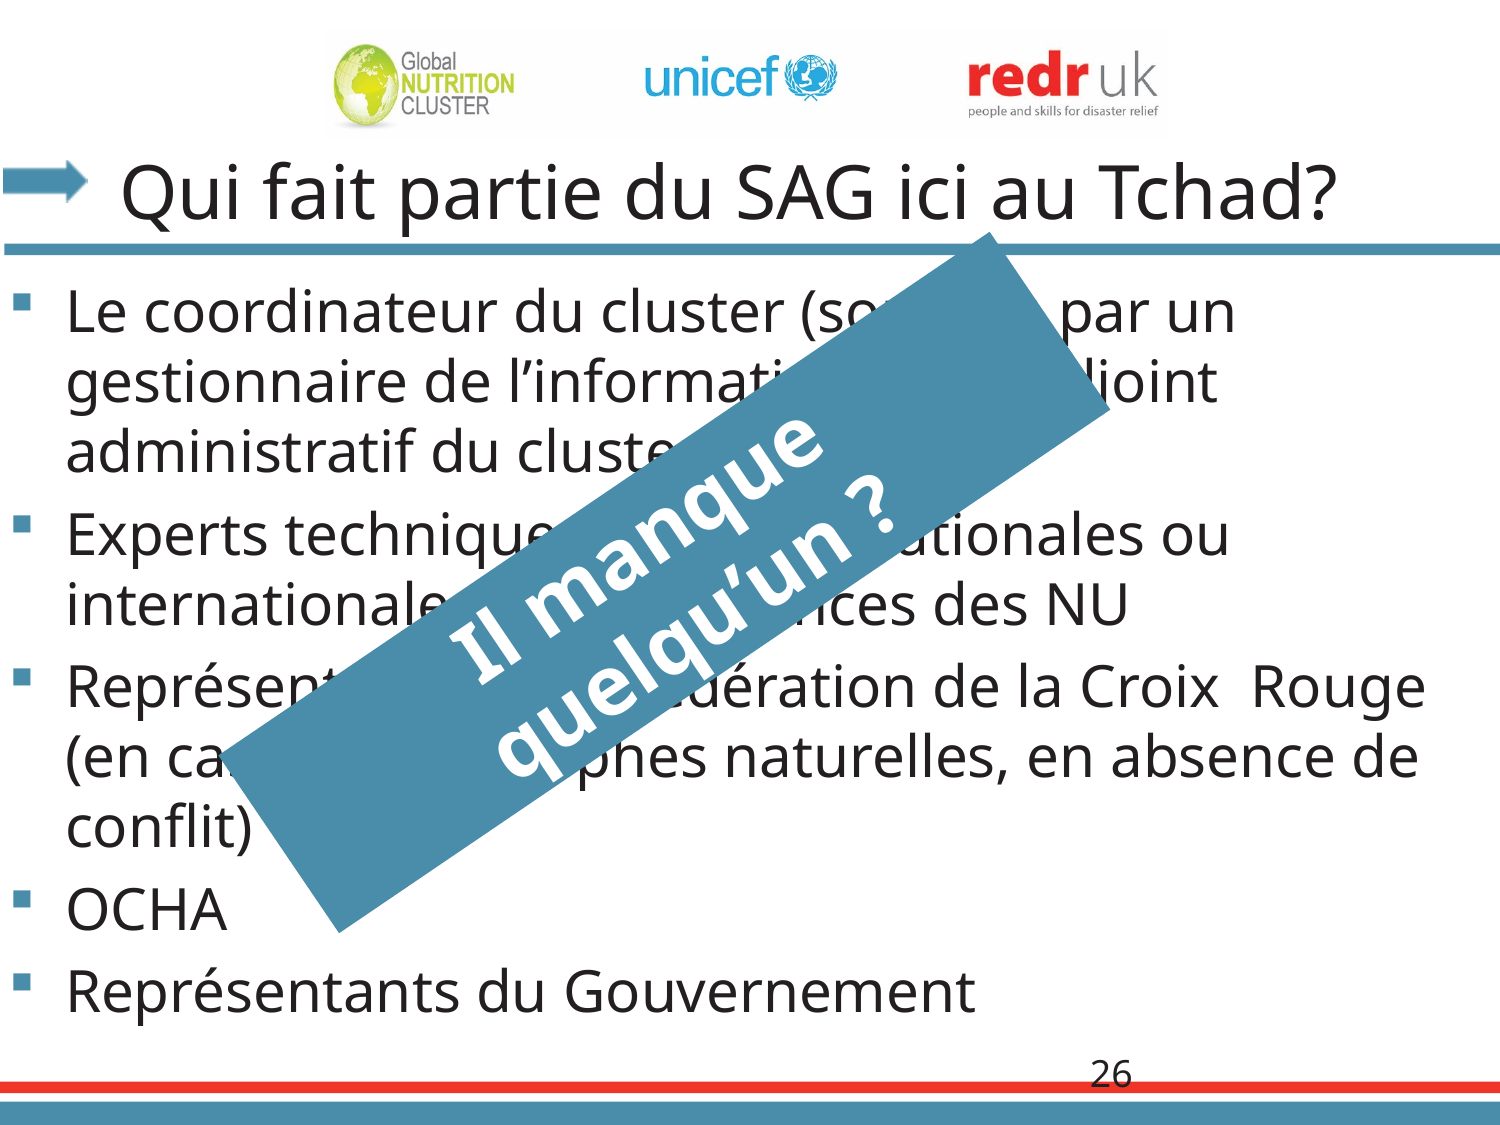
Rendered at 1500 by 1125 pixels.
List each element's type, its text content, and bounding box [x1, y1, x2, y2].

picture [3, 160, 88, 203]
title Qui fait partie du SAG ici au Tchad? [104, 137, 1500, 244]
text_box Il manque quelqu’un ? [218, 231, 1111, 934]
picture [324, 30, 1169, 137]
slide_number 26 [1074, 1042, 1425, 1103]
list Le coordinateur du cluster (soutenu par un gestionnaire de l’information et un adjoint administratif du cluster) Experts techniques des ONG nationales ou internationales ou des agences des NU Représentants de la Fédération de la Croix Rouge (en cas de catastrophes naturelles, en absence de conflit) OCHA Représentants du Gouvernement [0, 267, 1477, 1083]
